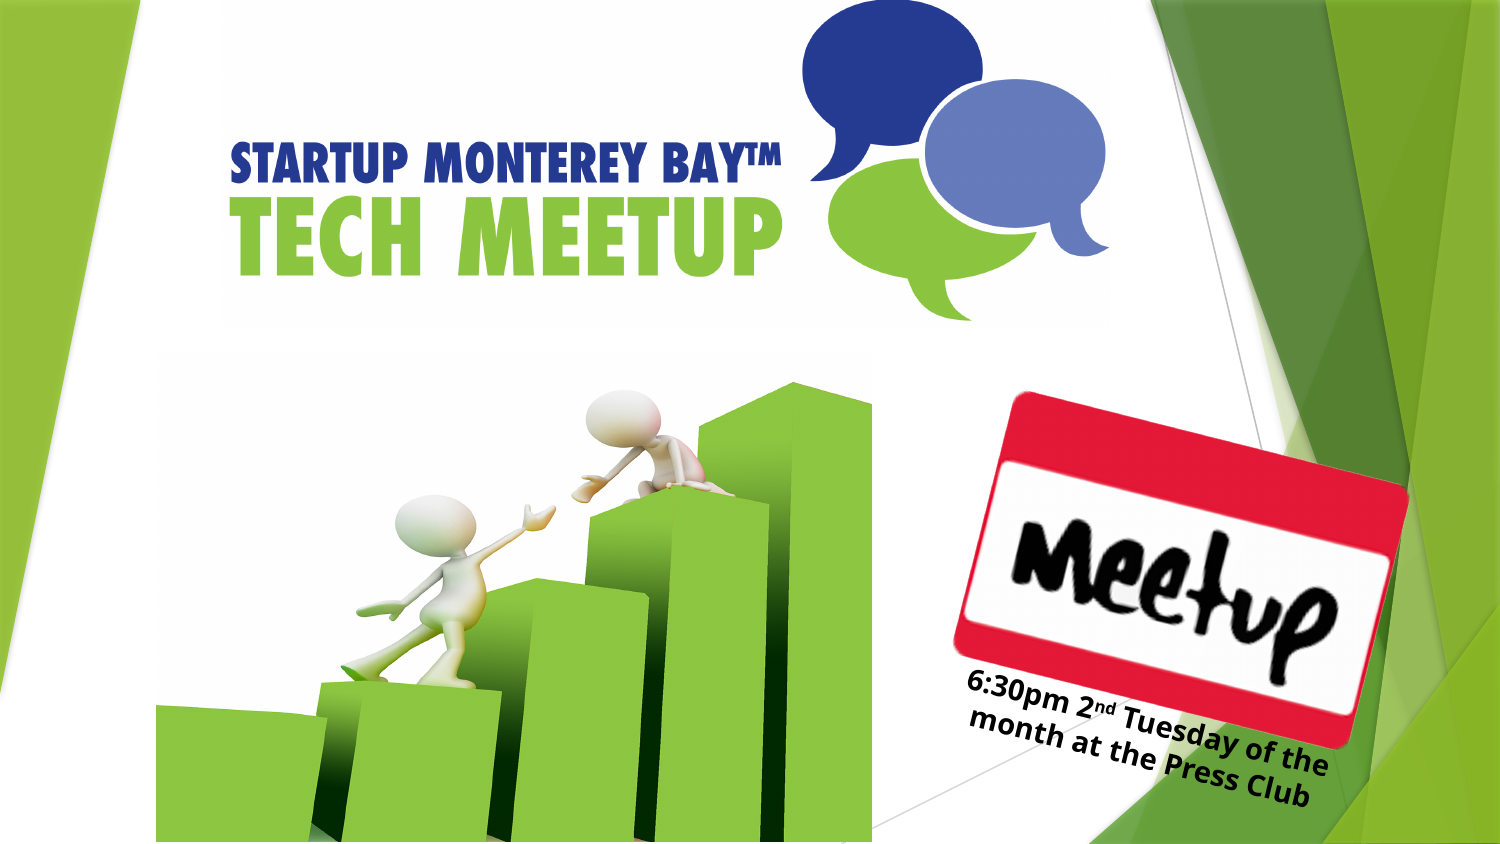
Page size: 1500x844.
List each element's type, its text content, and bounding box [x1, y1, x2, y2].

picture [1110, 412, 1412, 745]
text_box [156, 0, 1110, 842]
text_box 6:30pm 2nd Tuesday of the month at the Press Club [1114, 716, 1352, 829]
